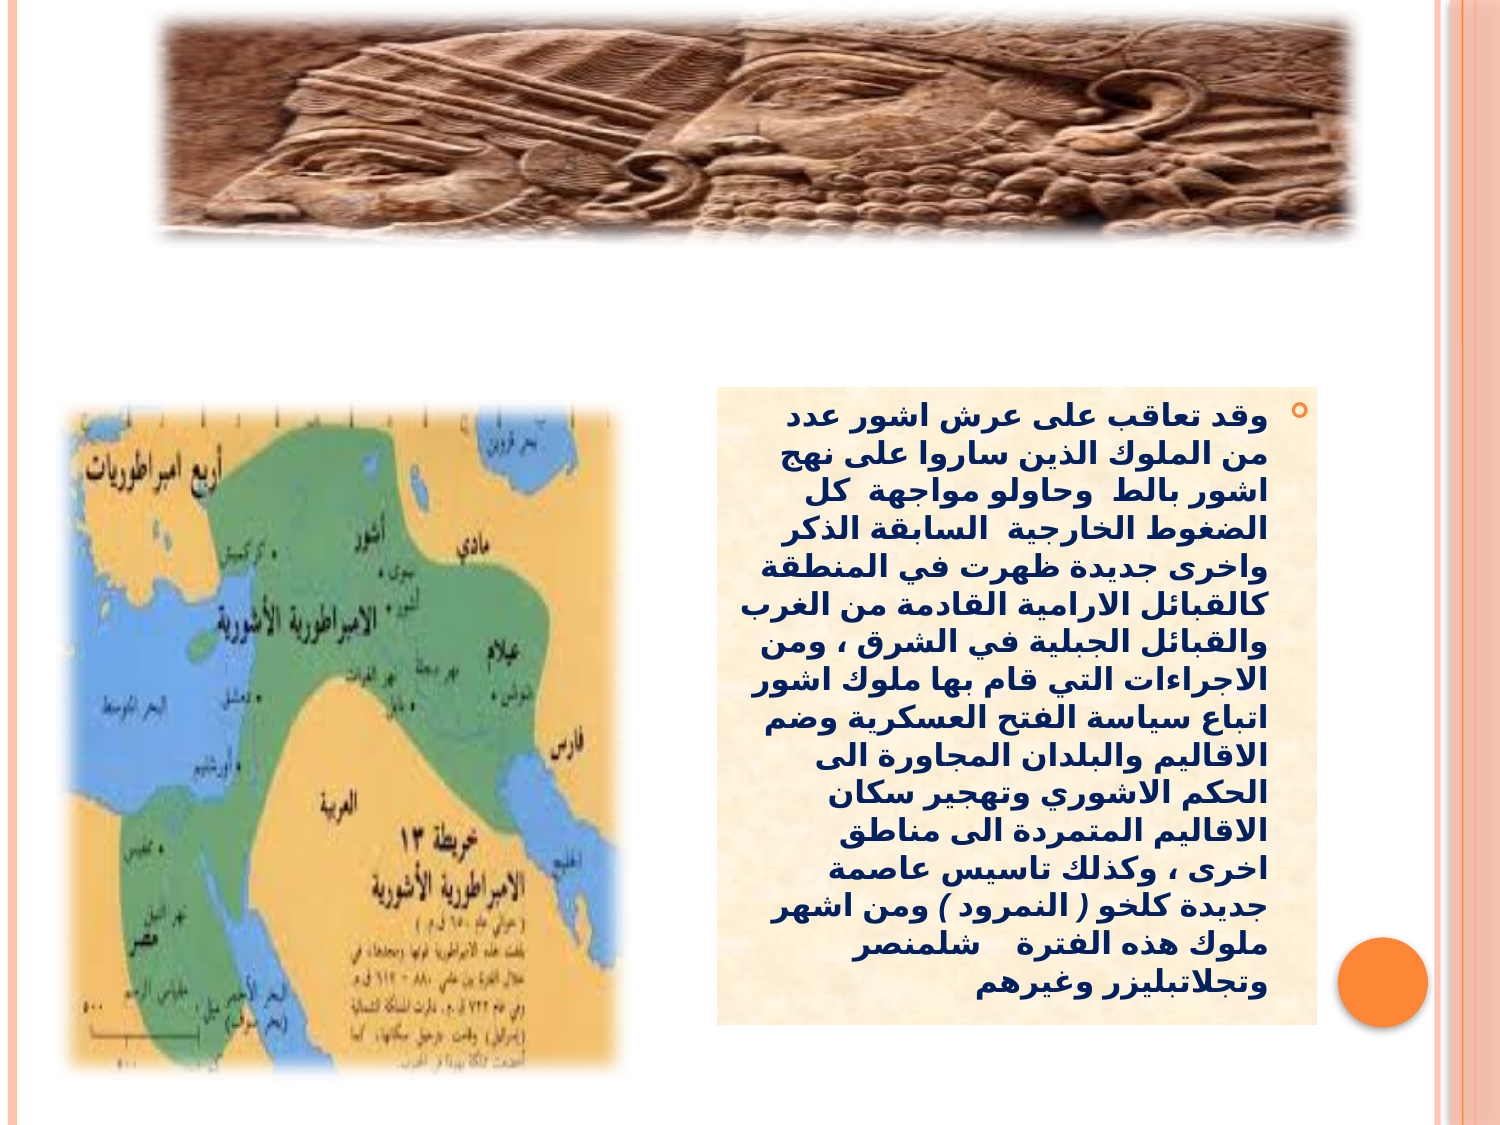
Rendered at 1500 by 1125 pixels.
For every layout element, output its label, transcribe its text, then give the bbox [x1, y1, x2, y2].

picture [52, 396, 633, 1083]
list وقد تعاقب على عرش اشور عدد من الملوك الذين ساروا على نهج اشور بالط وحاولو مواجهة كل الضغوط الخارجية السابقة الذكر واخرى جديدة ظهرت في المنطقة كالقبائل الارامية القادمة من الغرب والقبائل الجبلية في الشرق ، ومن الاجراءات التي قام بها ملوك اشور اتباع سياسة الفتح العسكرية وضم الاقاليم والبلدان المجاورة الى الحكم الاشوري وتهجير سكان الاقاليم المتمردة الى مناطق اخرى ، وكذلك تاسيس عاصمة جديدة كلخو ( النمرود ) ومن اشهر ملوك هذه الفترة شلمنصر وتجلاتبليزر وغيرهم [717, 387, 1318, 1025]
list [146, 5, 1365, 250]
